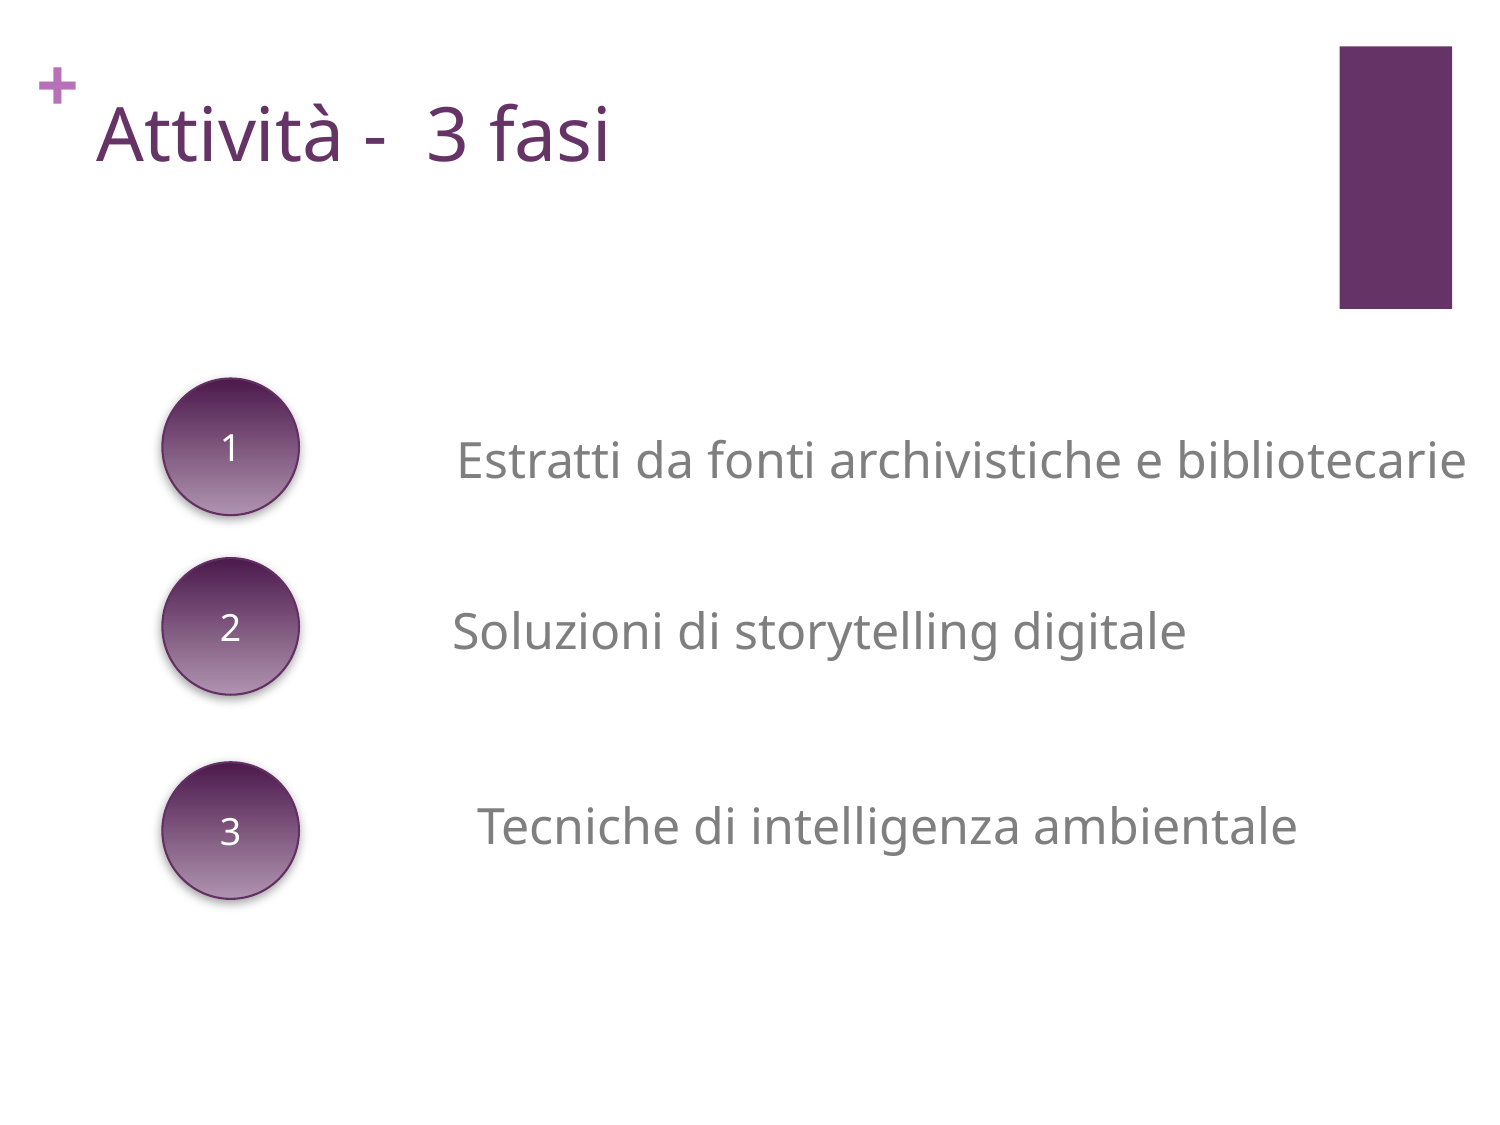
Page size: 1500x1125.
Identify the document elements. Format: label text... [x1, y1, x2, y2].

text_box 2 [161, 557, 301, 696]
text_box Soluzioni di storytelling digitale [437, 591, 1203, 667]
text_box 3 [161, 761, 301, 900]
text_box 1 [161, 377, 301, 517]
title Attività - 3 fasi [81, 79, 1322, 263]
text_box Tecniche di intelligenza ambientale [462, 786, 1315, 862]
text_box Estratti da fonti archivistiche e bibliotecarie [441, 421, 1483, 496]
